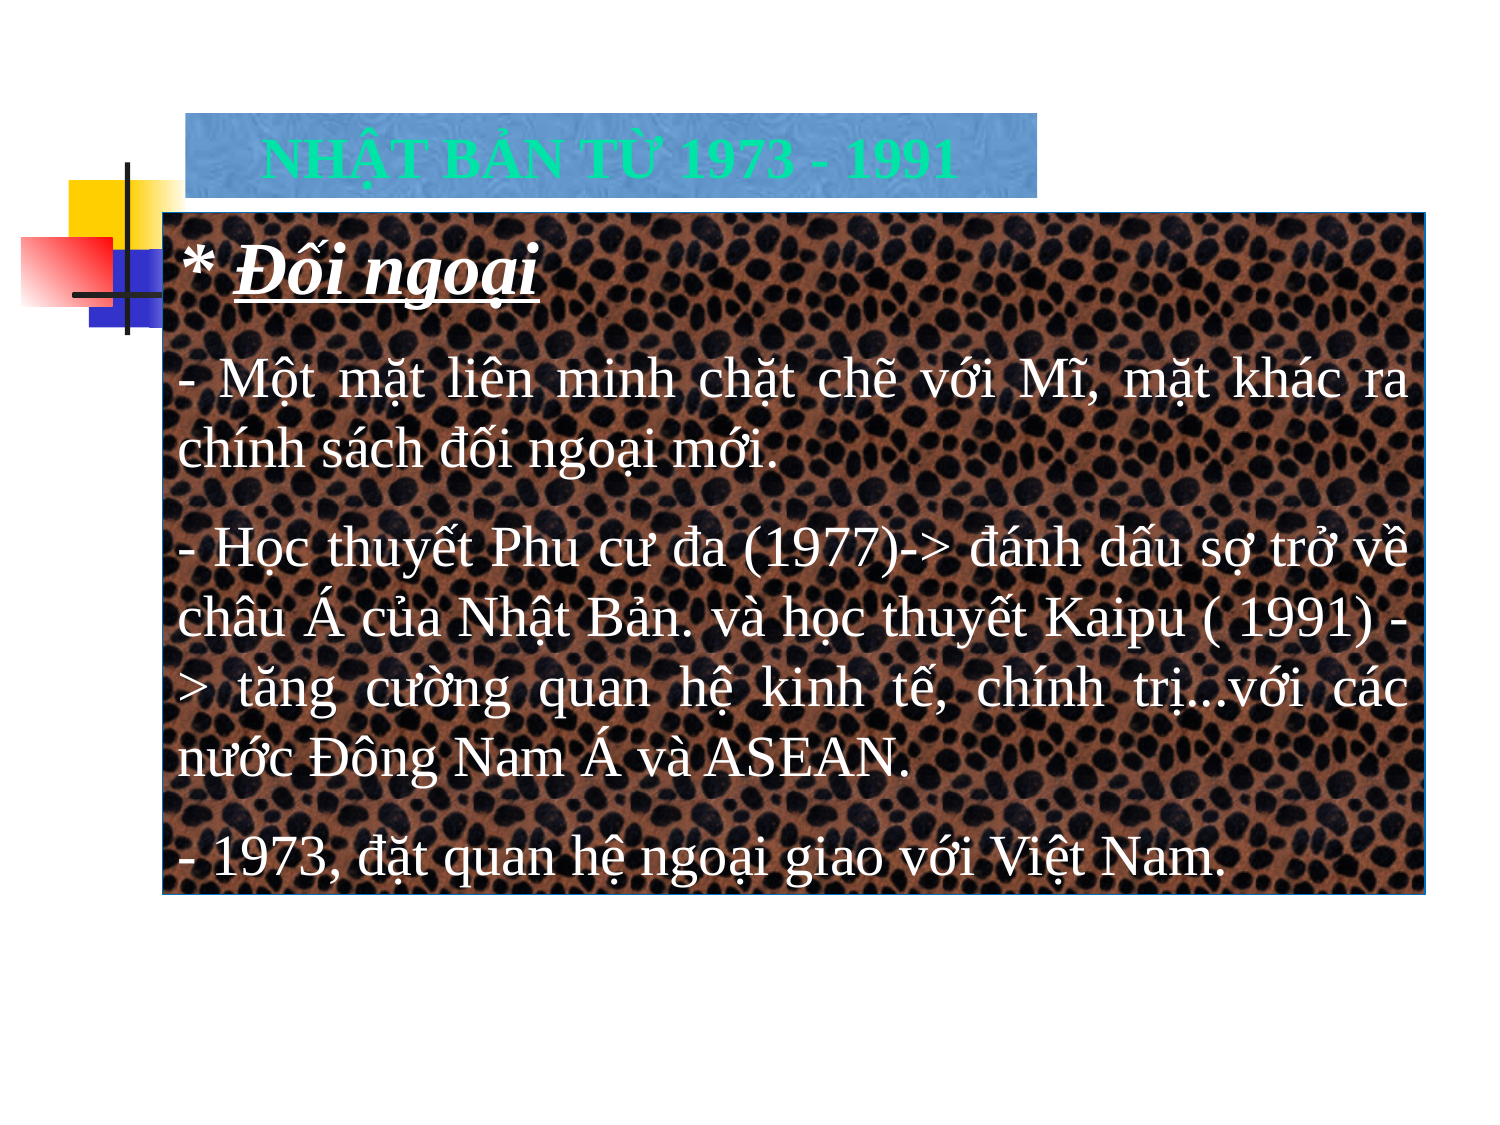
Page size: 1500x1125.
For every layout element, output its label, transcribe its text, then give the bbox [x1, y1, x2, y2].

text_box NHẬT BẢN TỪ 1973 - 1991 [185, 113, 1038, 198]
text_box * Đối ngoại - Một mặt liên minh chặt chẽ với Mĩ, mặt khác ra chính sách đối ngoại mới. - Học thuyết Phu cư đa (1977)-> đánh dấu sợ trở về châu Á của Nhật Bản. và học thuyết Kaipu ( 1991) -> tăng cường quan hệ kinh tế, chính trị...với các nước Đông Nam Á và ASEAN. - 1973, đặt quan hệ ngoại giao với Việt Nam. [162, 212, 1425, 895]
